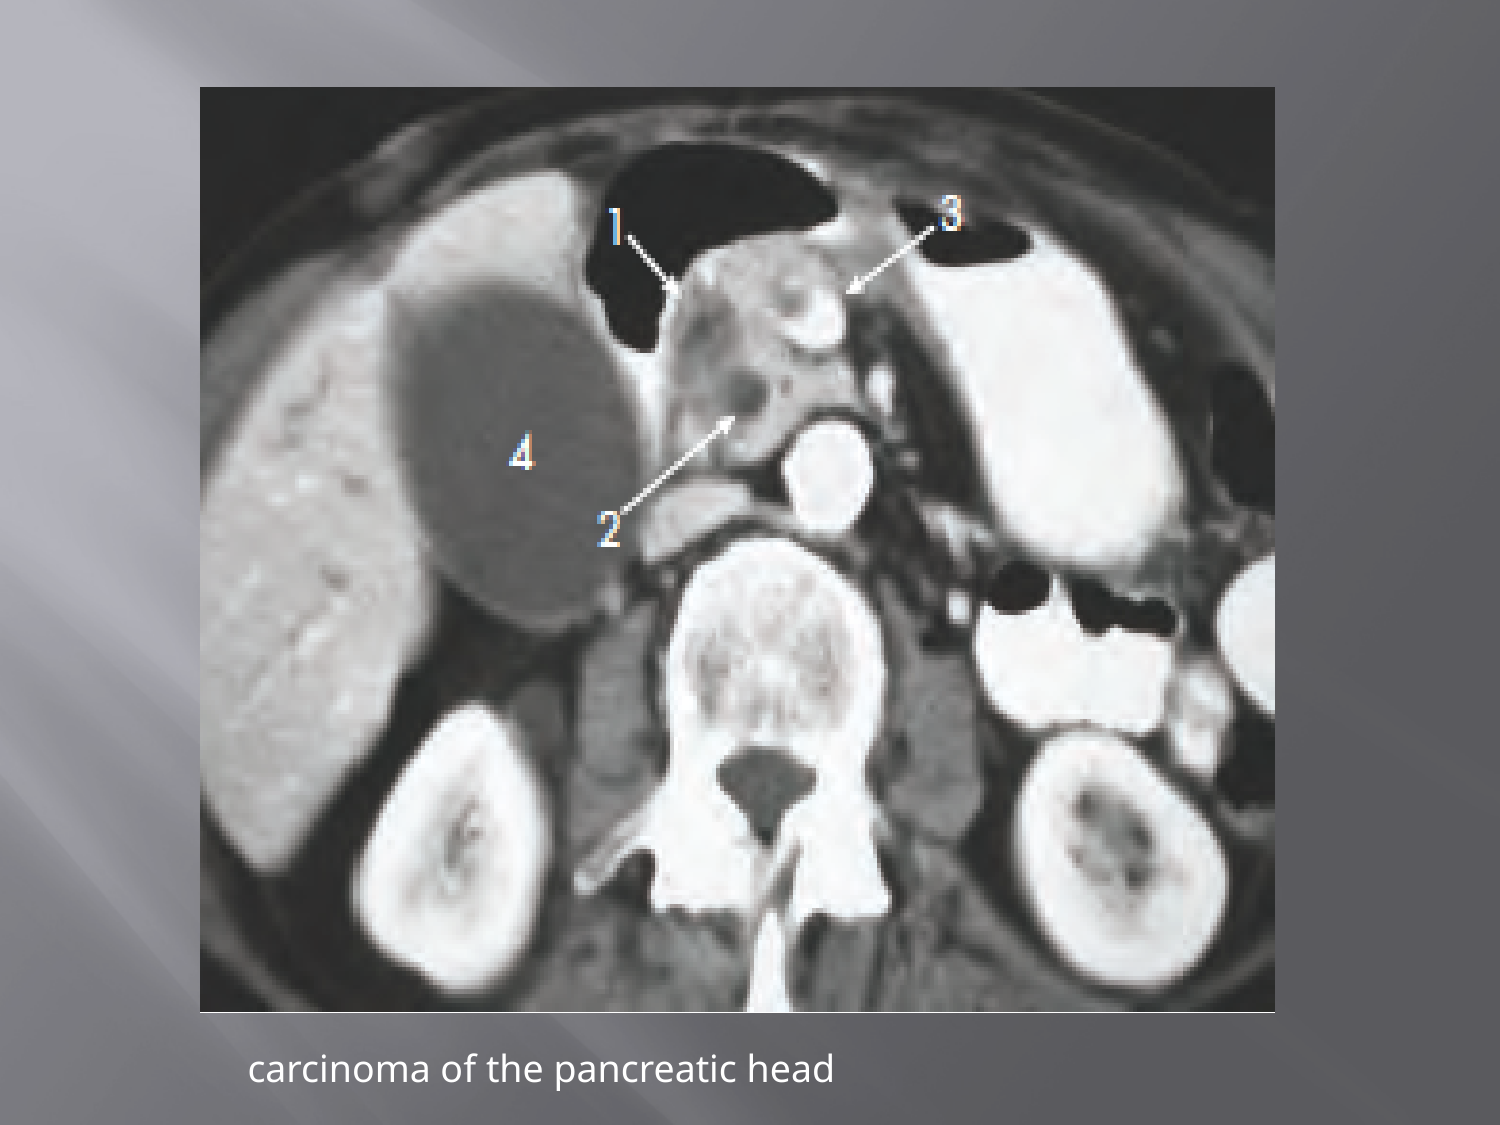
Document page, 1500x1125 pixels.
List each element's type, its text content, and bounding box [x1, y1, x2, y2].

picture [199, 87, 1276, 1013]
text_box carcinoma of the pancreatic head [232, 1052, 851, 1098]
